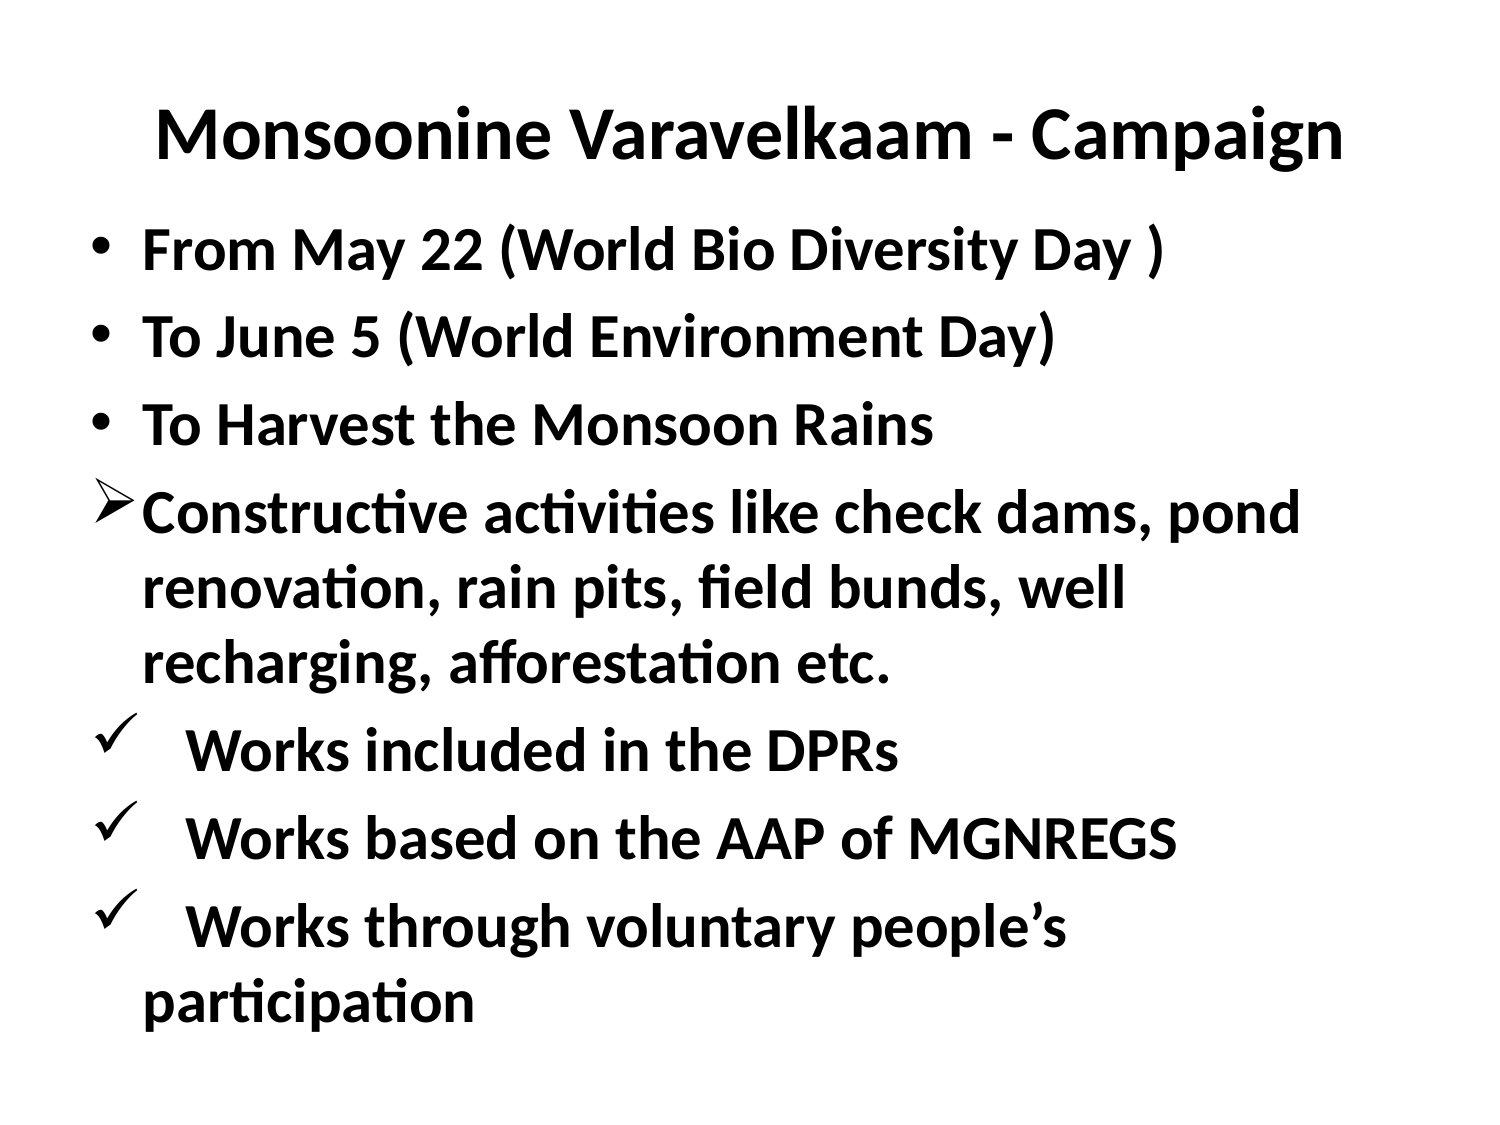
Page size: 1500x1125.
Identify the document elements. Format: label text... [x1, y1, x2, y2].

list From May 22 (World Bio Diversity Day ) To June 5 (World Environment Day) To Harvest the Monsoon Rains Constructive activities like check dams, pond renovation, rain pits, field bunds, well recharging, afforestation etc. Works included in the DPRs Works based on the AAP of MGNREGS Works through voluntary people’s participation [75, 200, 1425, 1050]
title Monsoonine Varavelkaam - Campaign [75, 45, 1425, 200]
